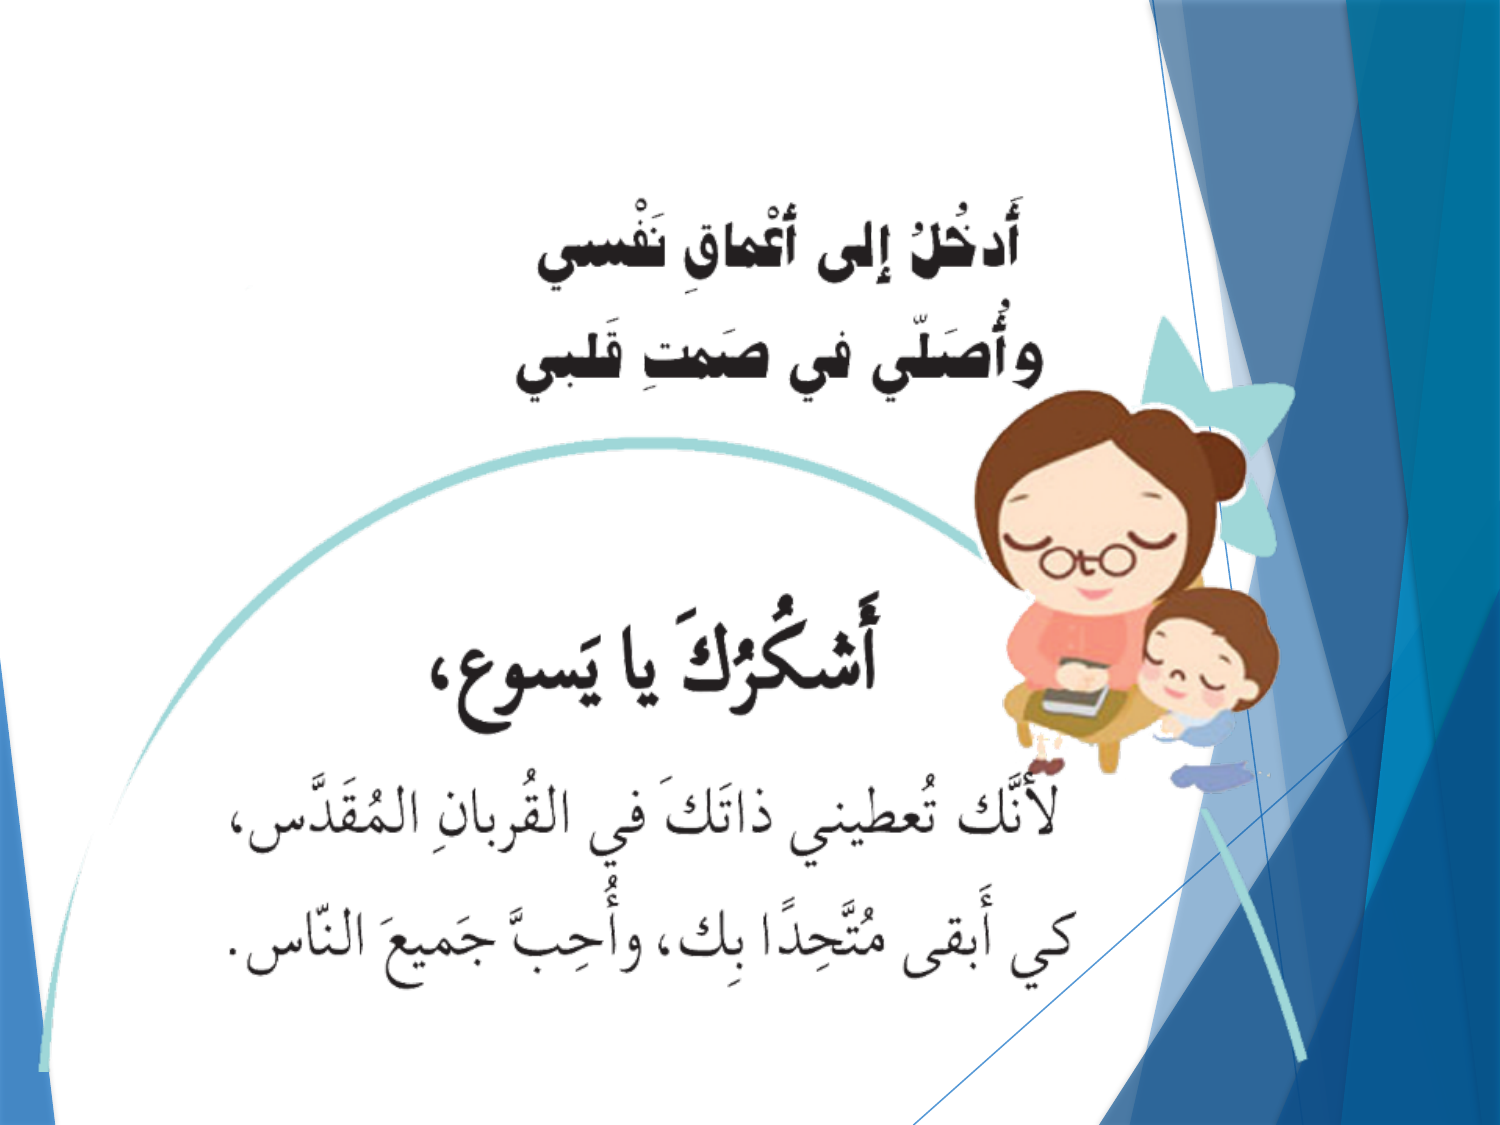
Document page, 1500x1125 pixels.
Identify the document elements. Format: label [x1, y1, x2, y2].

list [0, 130, 1424, 1072]
